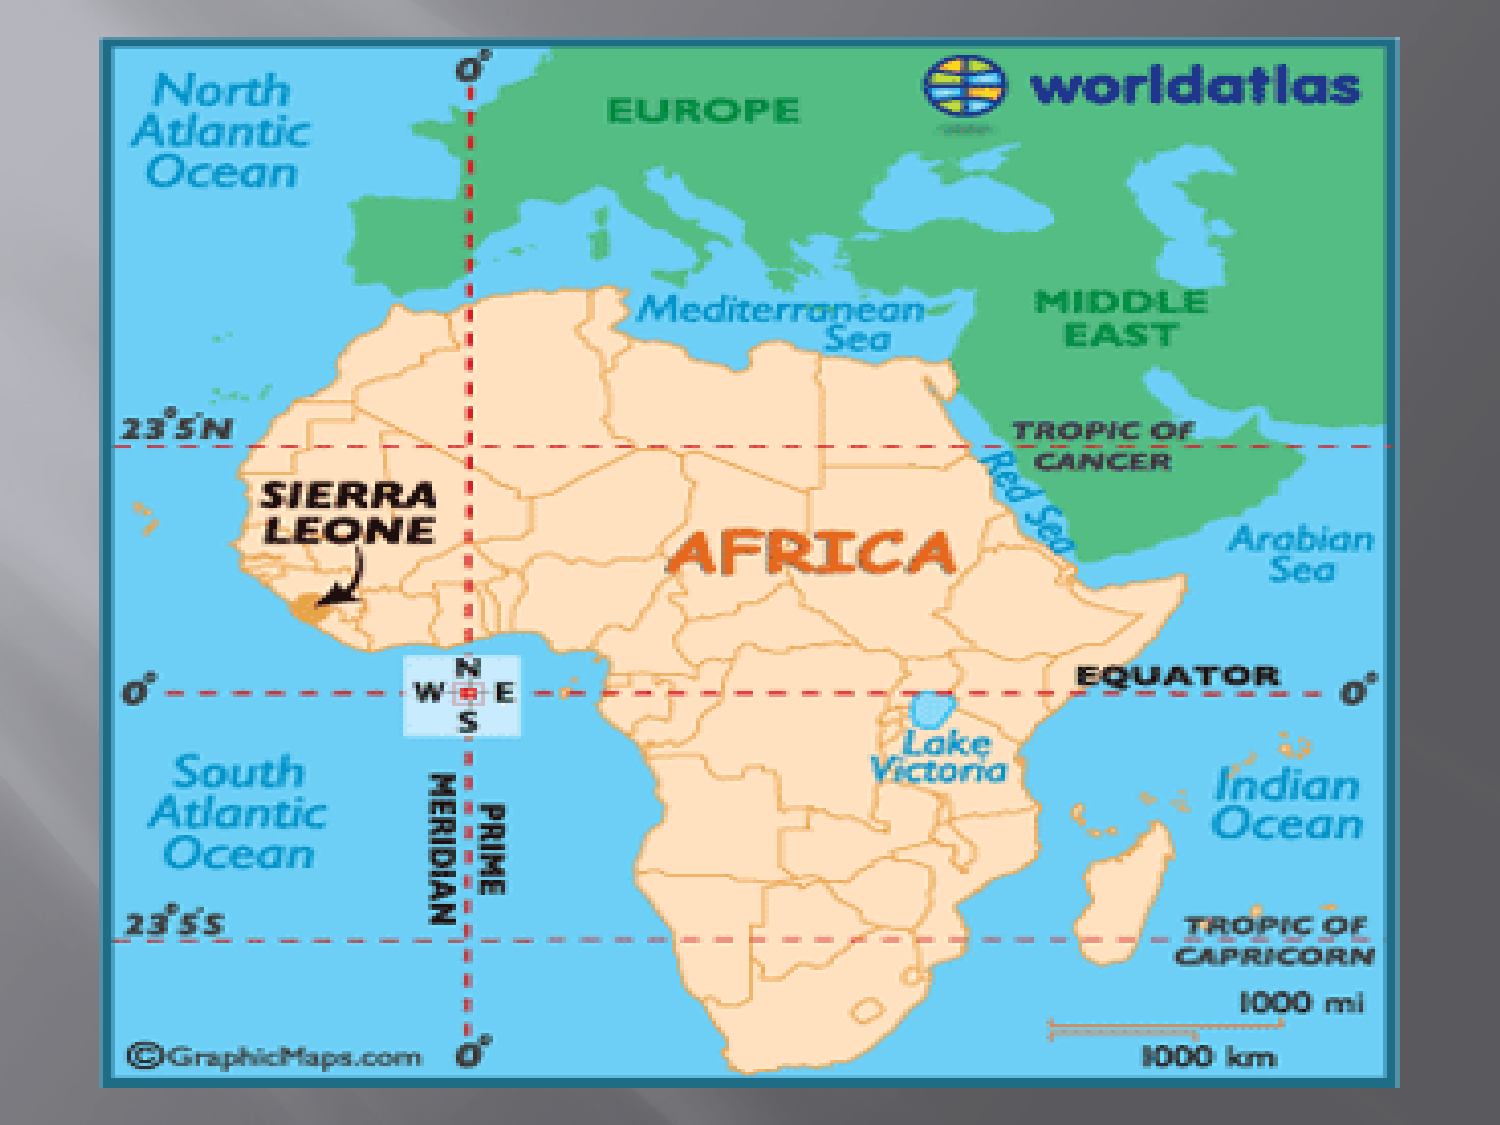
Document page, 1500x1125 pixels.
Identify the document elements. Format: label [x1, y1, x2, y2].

list [99, 37, 1401, 1088]
